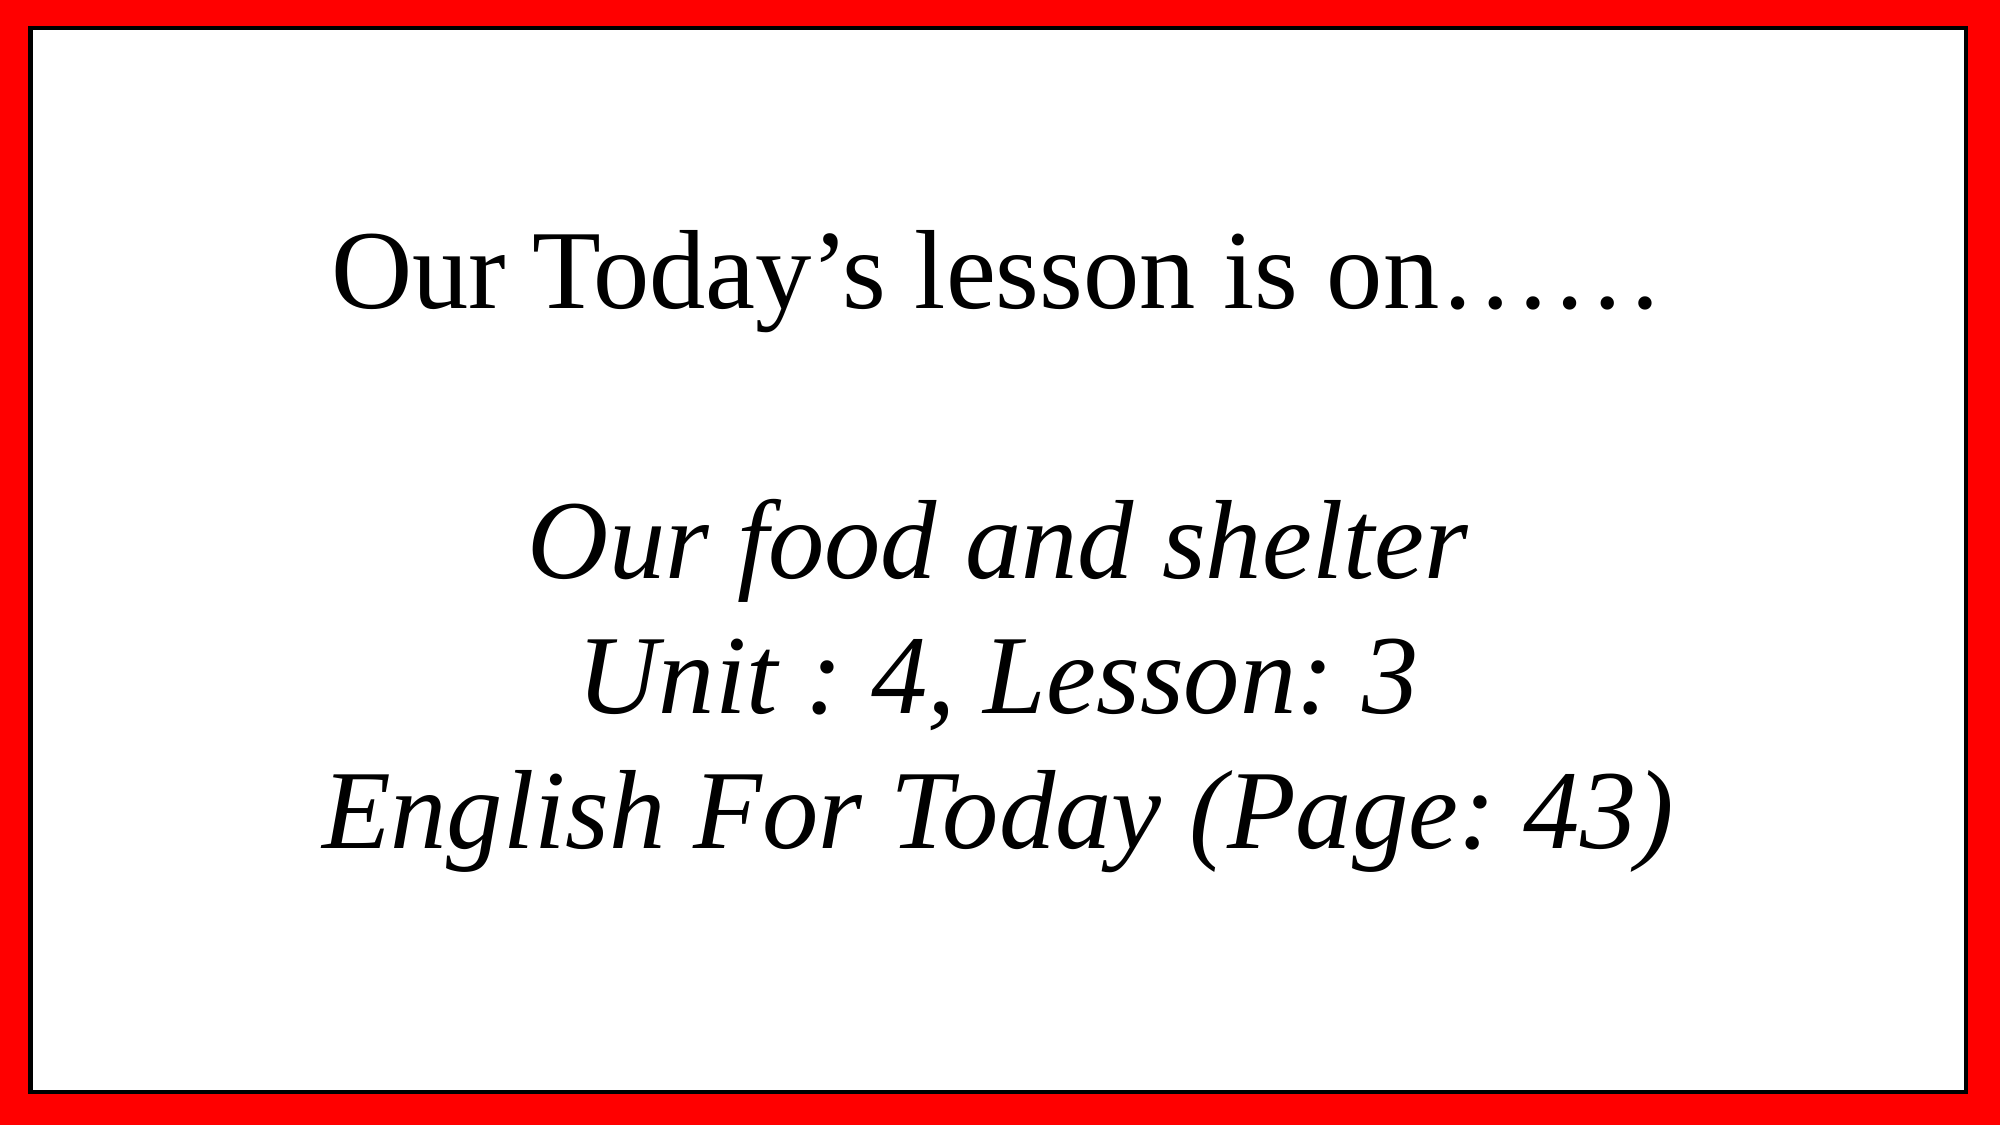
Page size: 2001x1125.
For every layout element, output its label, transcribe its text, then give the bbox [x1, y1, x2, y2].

text_box Our Today’s lesson is on…… Our food and shelter Unit : 4, Lesson: 3 English For Today (Page: 43) [289, 189, 1708, 1014]
text_box [29, 27, 1967, 1093]
